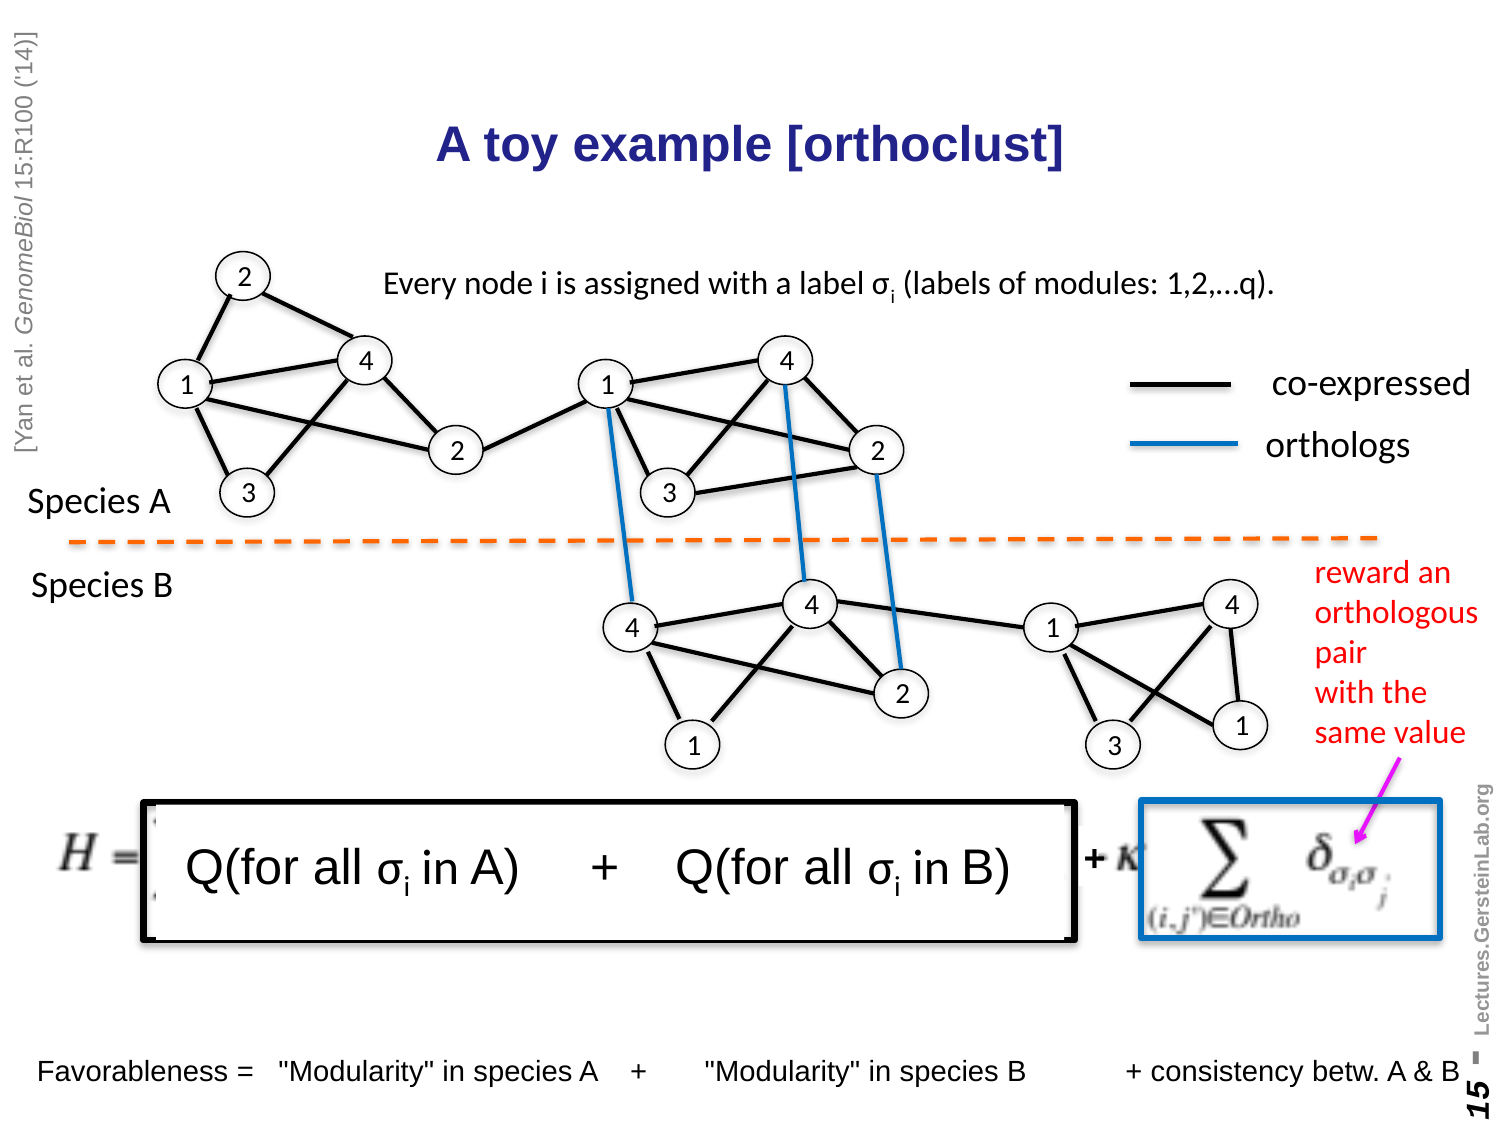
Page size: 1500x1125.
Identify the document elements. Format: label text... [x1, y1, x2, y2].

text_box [630, 360, 759, 384]
text_box Species B [16, 552, 189, 612]
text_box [1075, 603, 1204, 627]
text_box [655, 603, 783, 627]
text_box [647, 698, 680, 720]
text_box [1212, 698, 1268, 750]
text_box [797, 642, 875, 694]
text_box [640, 466, 696, 518]
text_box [1203, 577, 1259, 629]
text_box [352, 398, 429, 451]
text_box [757, 333, 813, 385]
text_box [383, 377, 437, 433]
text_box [829, 620, 871, 641]
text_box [482, 400, 587, 451]
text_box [602, 601, 658, 653]
text_box orthologs [1250, 412, 1426, 473]
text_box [608, 551, 633, 602]
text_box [784, 551, 805, 582]
text_box co-expressed [1257, 350, 1487, 410]
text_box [651, 642, 706, 694]
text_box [219, 466, 275, 518]
text_box reward an orthologous pair with the same value [1299, 543, 1500, 758]
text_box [711, 625, 793, 722]
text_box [1230, 628, 1239, 702]
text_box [784, 384, 805, 536]
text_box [210, 360, 338, 384]
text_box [638, 458, 649, 476]
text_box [428, 423, 484, 475]
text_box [608, 407, 633, 536]
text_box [1023, 601, 1079, 653]
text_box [68, 538, 1378, 543]
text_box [664, 718, 720, 770]
text_box [Yan et al. GenomeBiol 15:R100 ('14)] [0, 0, 45, 468]
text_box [626, 398, 681, 451]
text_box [906, 600, 1024, 628]
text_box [809, 398, 850, 451]
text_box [876, 551, 902, 670]
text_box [197, 293, 231, 361]
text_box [1085, 734, 1141, 770]
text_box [695, 466, 779, 494]
title A toy example [orthoclust] [112, 47, 1388, 236]
text_box Favorableness = "Modularity" in species A + "Modularity" in species B + consistency betw. A & B [22, 1044, 1481, 1095]
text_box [873, 667, 929, 719]
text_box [261, 292, 354, 338]
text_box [809, 466, 858, 494]
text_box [578, 357, 634, 409]
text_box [876, 474, 902, 536]
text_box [1129, 625, 1212, 722]
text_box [848, 423, 904, 475]
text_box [337, 333, 393, 385]
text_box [157, 357, 213, 409]
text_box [836, 600, 871, 628]
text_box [215, 249, 271, 301]
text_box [266, 379, 348, 476]
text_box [1354, 760, 1401, 845]
text_box Species A [12, 468, 186, 529]
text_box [51, 804, 1405, 943]
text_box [773, 398, 779, 451]
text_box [206, 398, 261, 451]
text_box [686, 379, 768, 476]
text_box Every node i is assigned with a label σi (labels of modules: 1,2,…q). [368, 254, 1299, 315]
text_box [782, 577, 838, 629]
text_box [1070, 644, 1126, 726]
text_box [196, 407, 229, 476]
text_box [804, 377, 858, 433]
text_box [1405, 800, 1441, 939]
